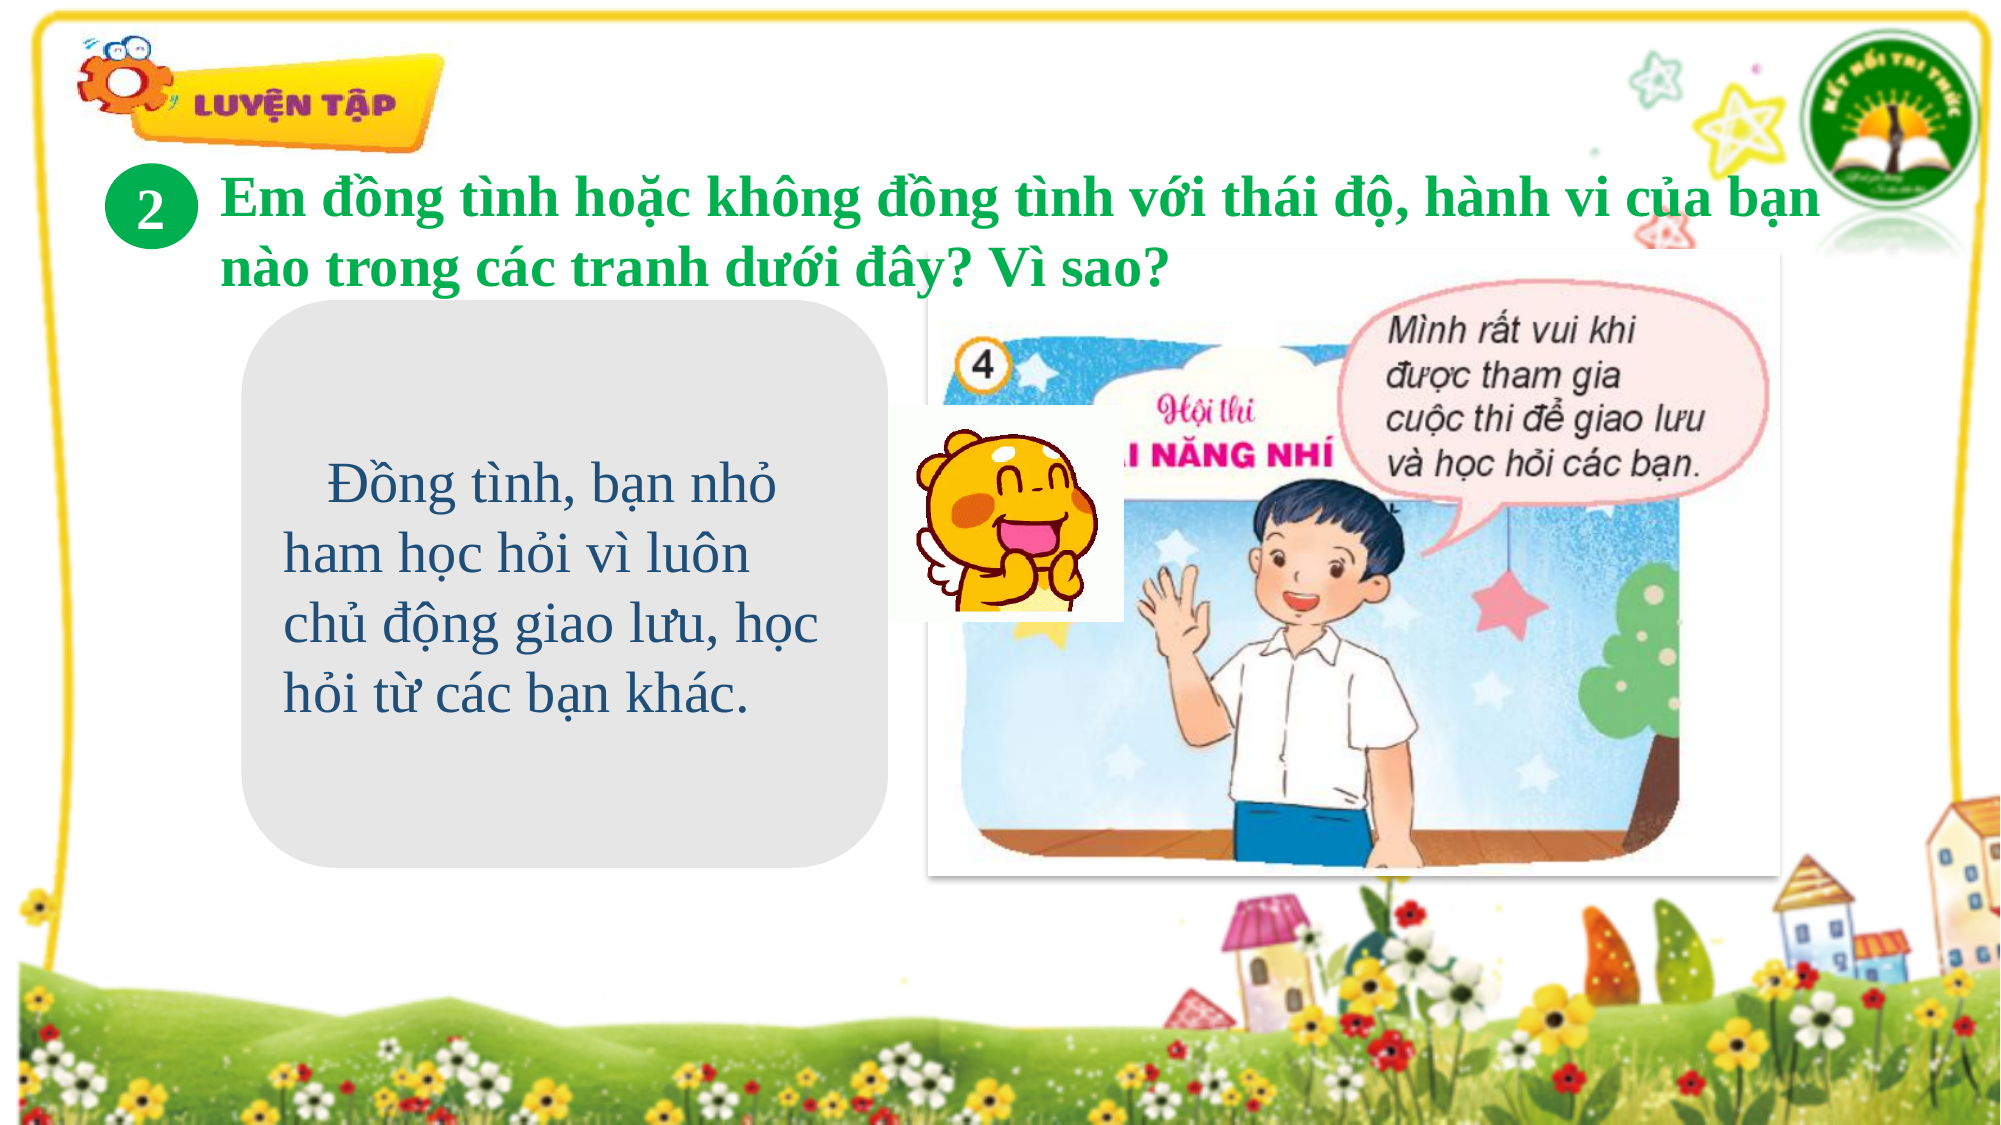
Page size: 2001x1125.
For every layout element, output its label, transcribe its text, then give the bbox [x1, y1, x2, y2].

picture [0, 0, 2001, 1125]
text_box Em đồng tình hoặc không đồng tình với thái độ, hành vi của bạn nào trong các tranh dưới đây? Vì sao? [205, 150, 1896, 306]
text_box 2 [103, 162, 200, 251]
text_box Đồng tình, bạn nhỏ ham học hỏi vì luôn chủ động giao lưu, học hỏi từ các bạn khác. [240, 306, 890, 869]
